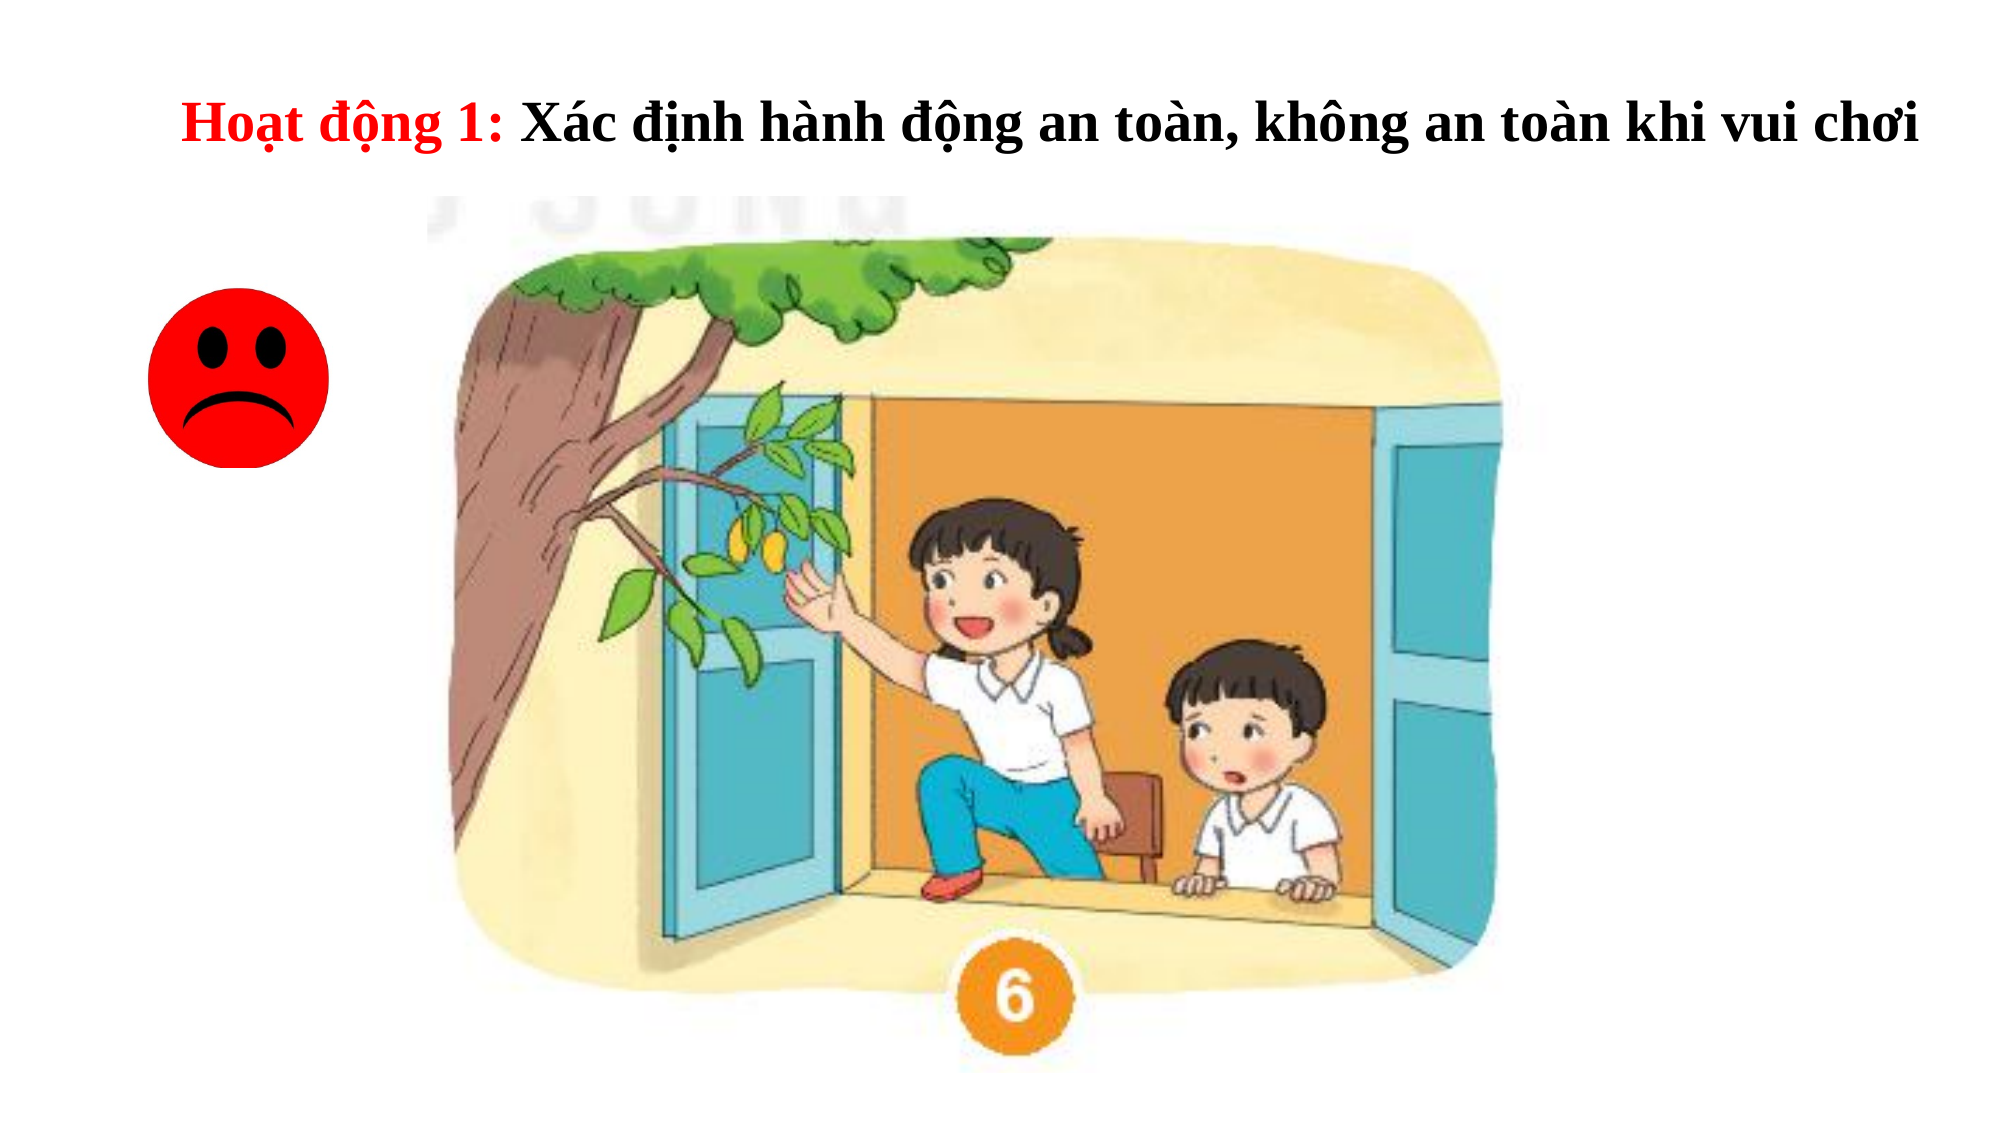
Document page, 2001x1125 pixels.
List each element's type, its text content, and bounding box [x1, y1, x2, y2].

text_box Hoạt động 1: Xác định hành động an toàn, không an toàn khi vui chơi [166, 76, 1969, 161]
picture [113, 280, 348, 468]
picture [427, 196, 1554, 1073]
